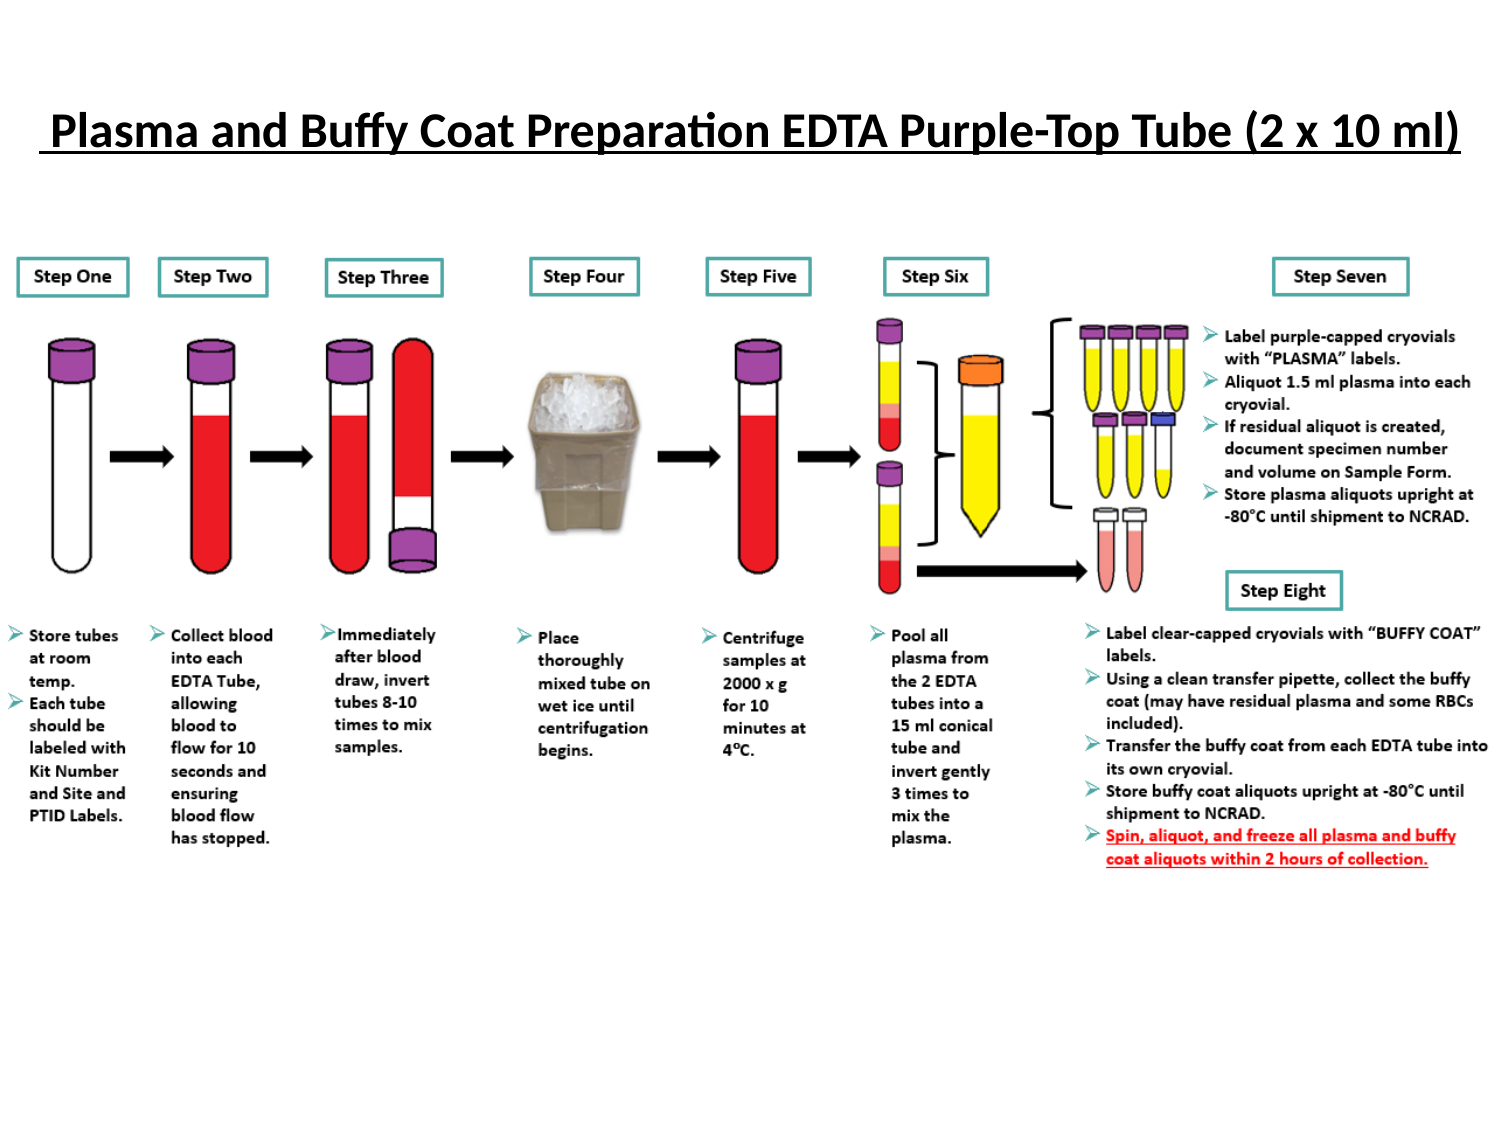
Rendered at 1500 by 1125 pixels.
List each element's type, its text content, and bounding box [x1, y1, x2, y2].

picture [6, 251, 1494, 874]
title Plasma and Buffy Coat Preparation EDTA Purple-Top Tube (2 x 10 ml) [19, 41, 1481, 166]
